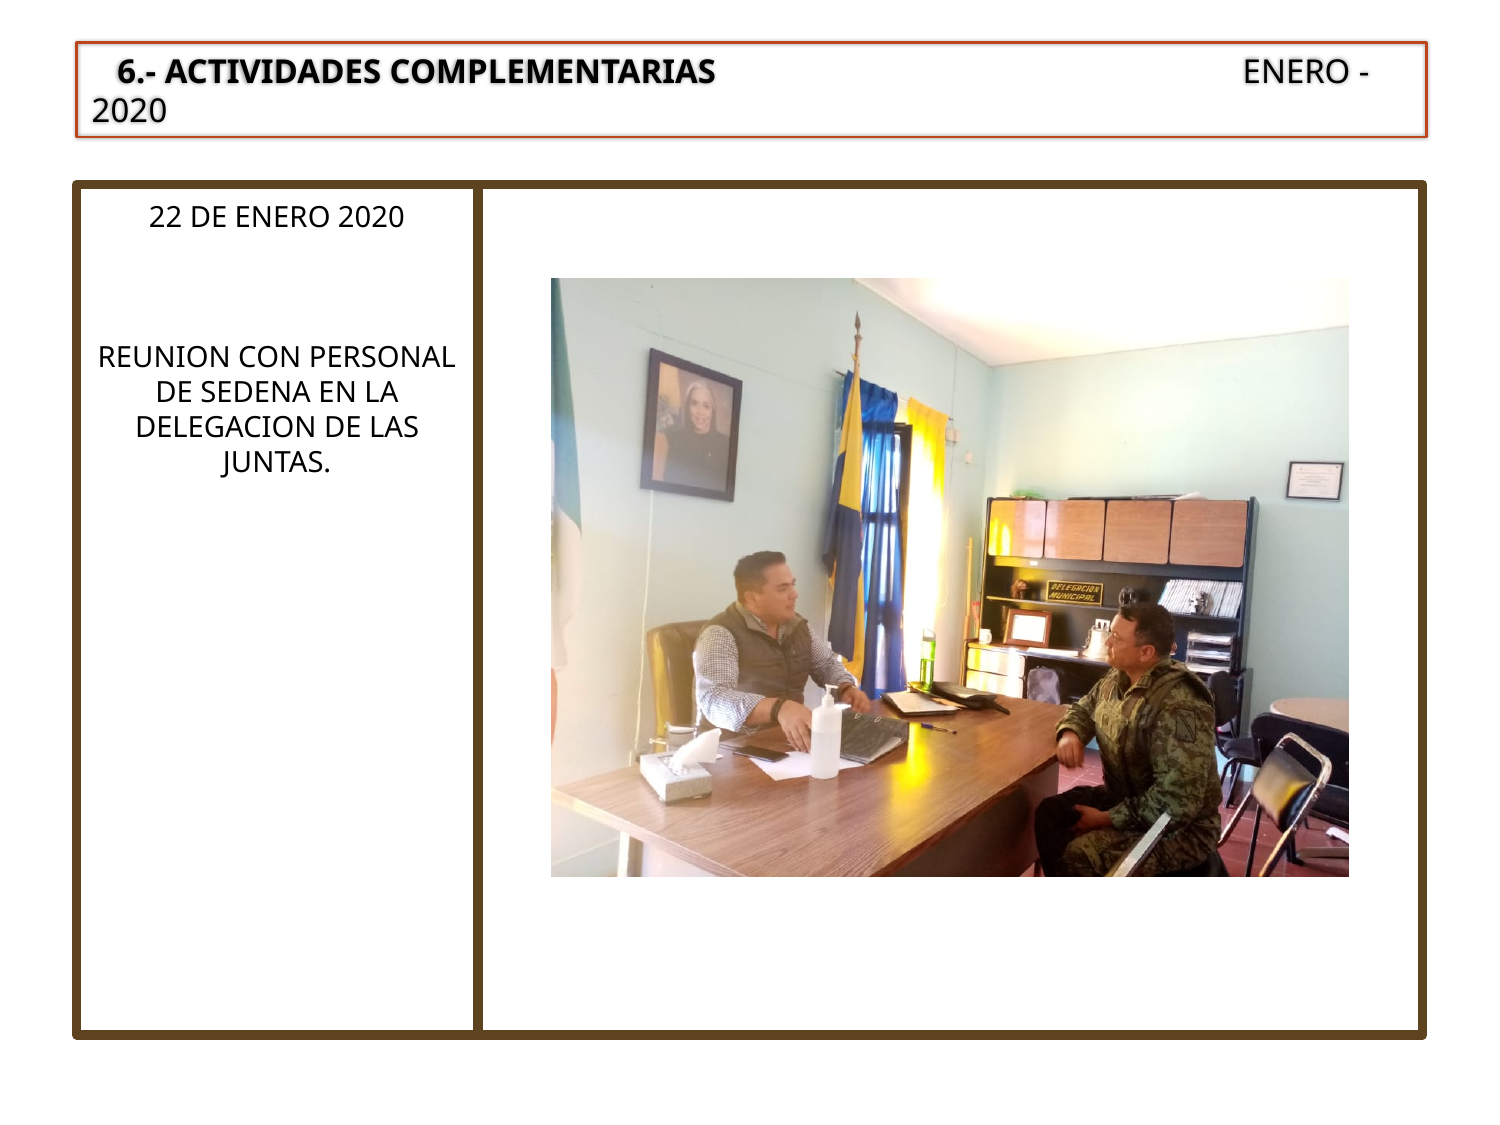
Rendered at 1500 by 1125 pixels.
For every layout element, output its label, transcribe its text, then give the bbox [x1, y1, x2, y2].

text_box . [476, 183, 1424, 1036]
text_box 22 DE ENERO 2020 REUNION CON PERSONAL DE SEDENA EN LA DELEGACION DE LAS JUNTAS. [76, 191, 478, 521]
title 6.- ACTIVIDADES COMPLEMENTARIAS ENERO -2020 [75, 41, 1428, 138]
picture [550, 278, 1349, 878]
text_box [75, 183, 476, 1036]
